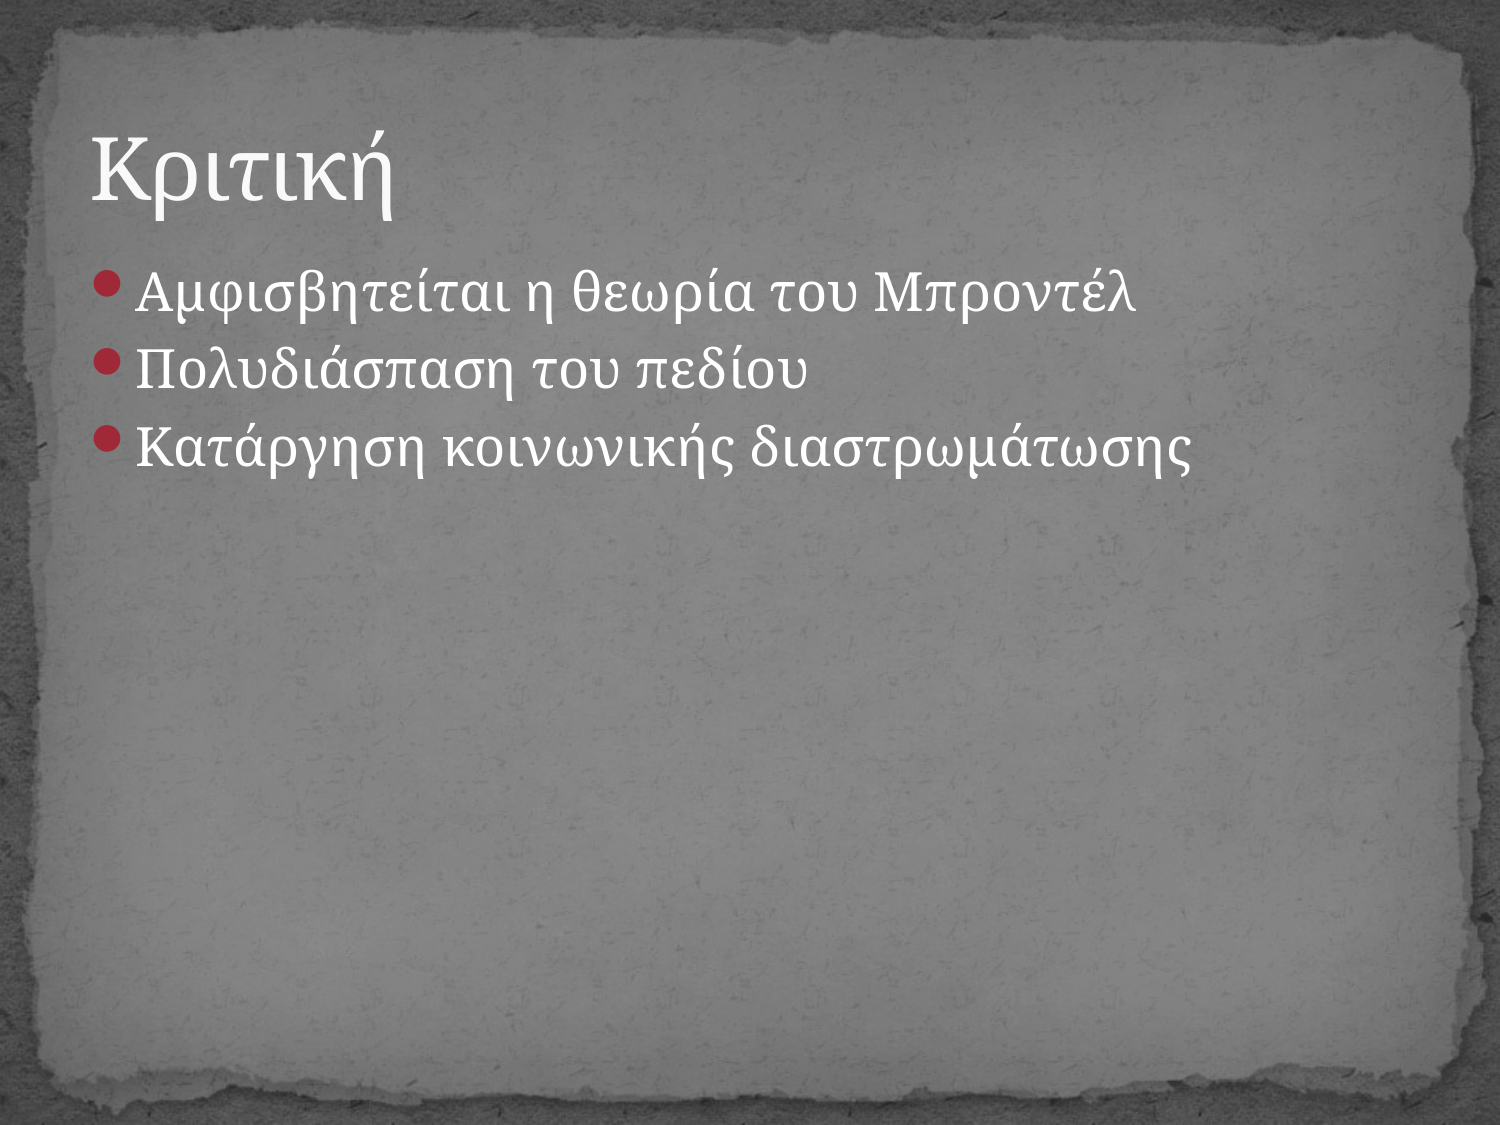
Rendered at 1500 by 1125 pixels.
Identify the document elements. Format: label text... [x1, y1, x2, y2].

title Κριτική [74, 24, 1425, 225]
list Αμφισβητείται η θεωρία του Μπροντέλ Πολυδιάσπαση του πεδίου Κατάργηση κοινωνικής διαστρωμάτωσης [75, 249, 1425, 1000]
